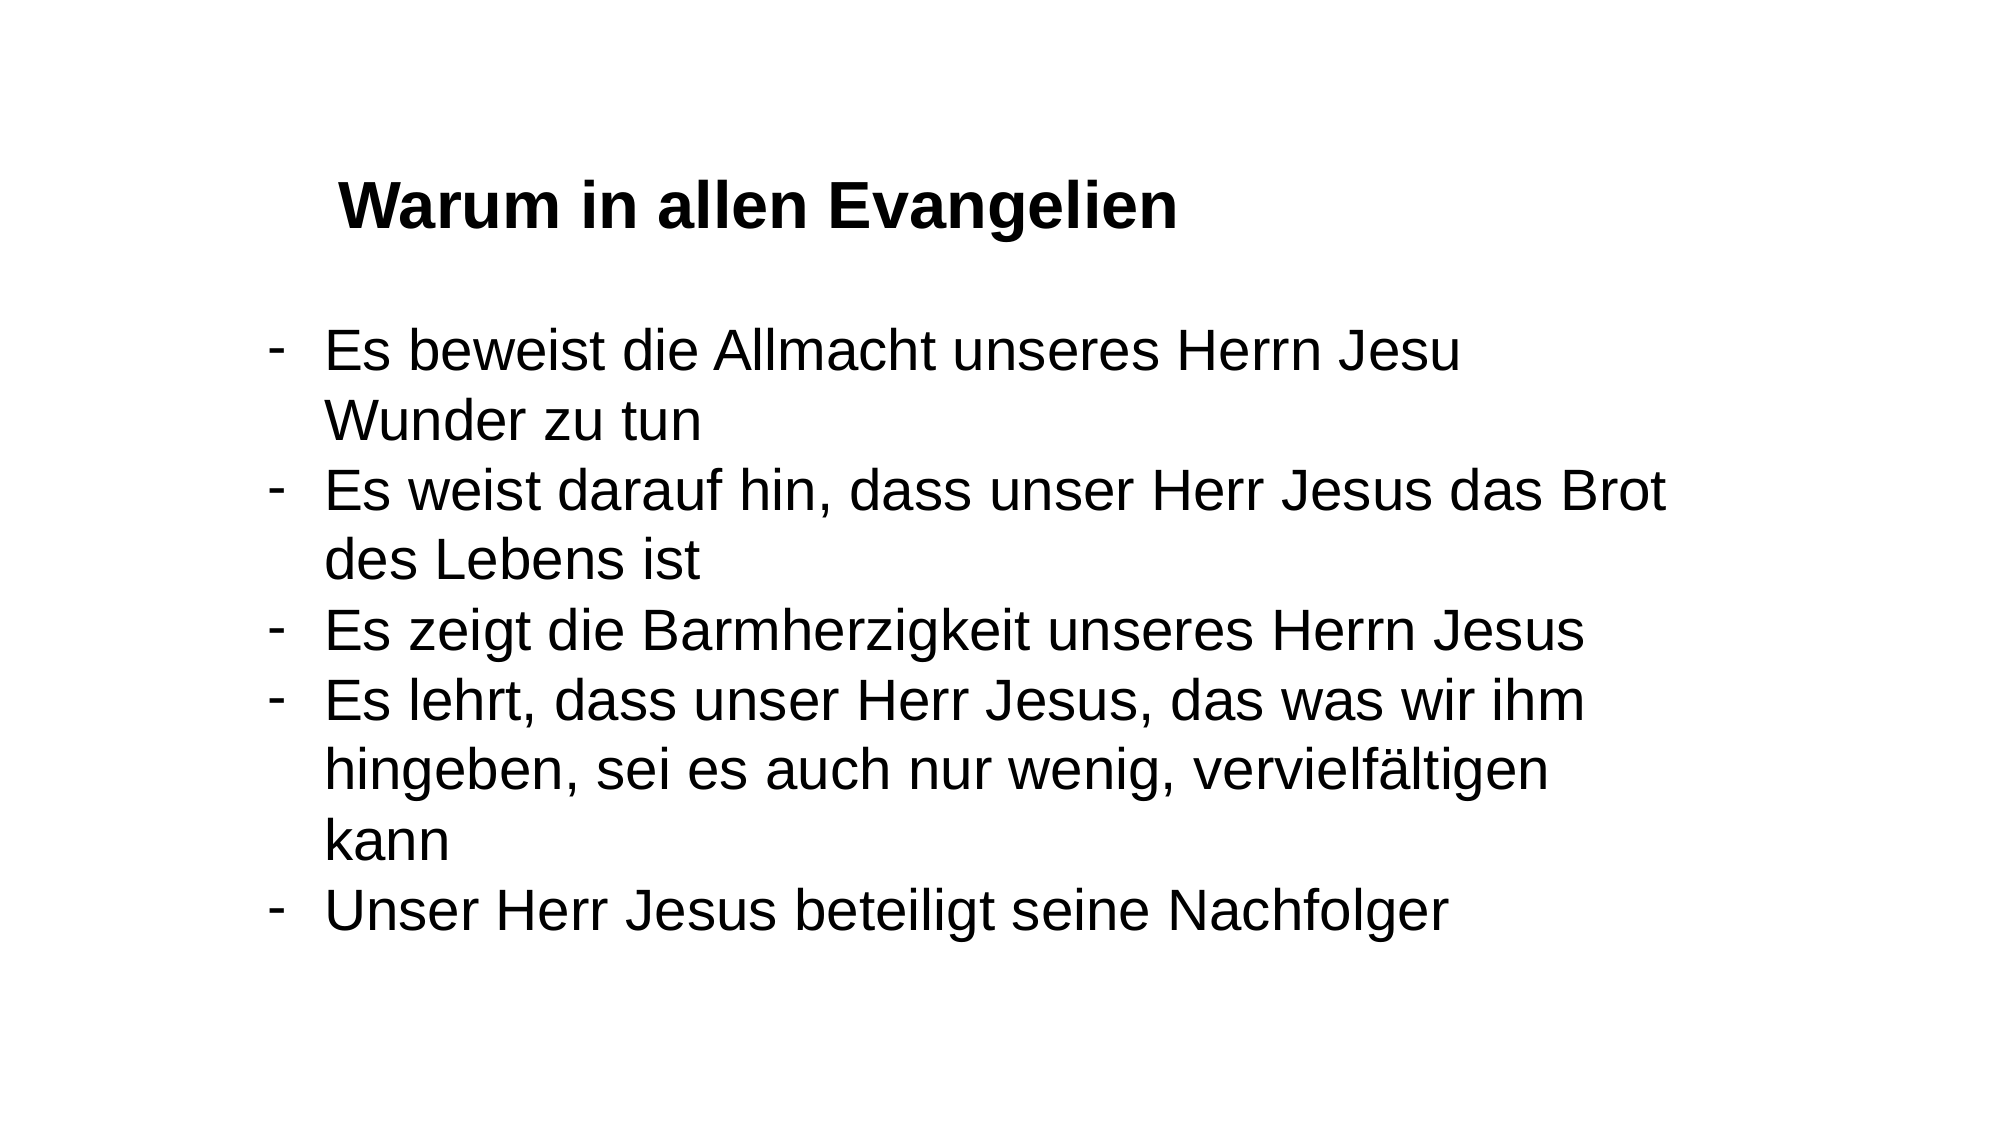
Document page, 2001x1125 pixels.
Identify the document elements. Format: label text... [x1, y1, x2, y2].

text_box Es beweist die Allmacht unseres Herrn Jesu Wunder zu tun Es weist darauf hin, dass unser Herr Jesus das Brot des Lebens ist Es zeigt die Barmherzigkeit unseres Herrn Jesus Es lehrt, dass unser Herr Jesus, das was wir ihm hingeben, sei es auch nur wenig, vervielfältigen kann Unser Herr Jesus beteiligt seine Nachfolger [253, 304, 1688, 949]
text_box Warum in allen Evangelien [323, 154, 1196, 249]
